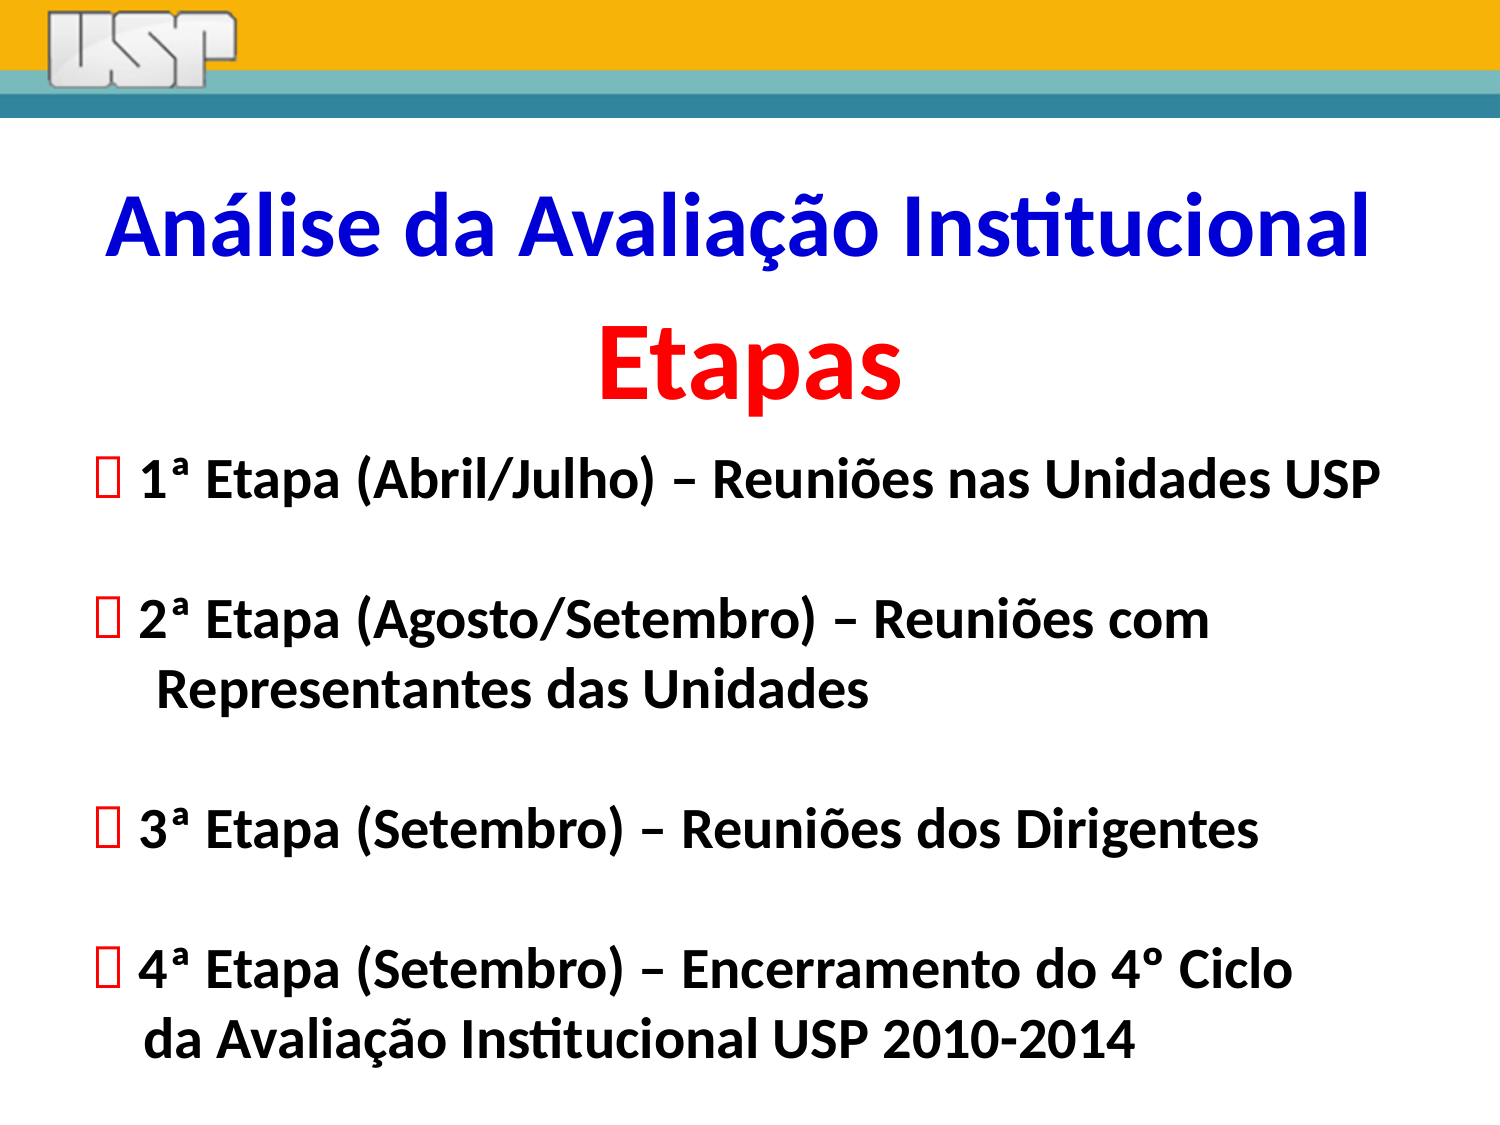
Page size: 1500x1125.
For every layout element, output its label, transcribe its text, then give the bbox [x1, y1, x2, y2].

picture [0, 0, 1500, 118]
text_box  1ª Etapa (Abril/Julho) – Reuniões nas Unidades USP  2ª Etapa (Agosto/Setembro) – Reuniões com Representantes das Unidades  3ª Etapa (Setembro) – Reuniões dos Dirigentes  4ª Etapa (Setembro) – Encerramento do 4º Ciclo da Avaliação Institucional USP 2010-2014 [75, 432, 1447, 1078]
text_box Análise da Avaliação Institucional Etapas [0, 157, 1500, 430]
